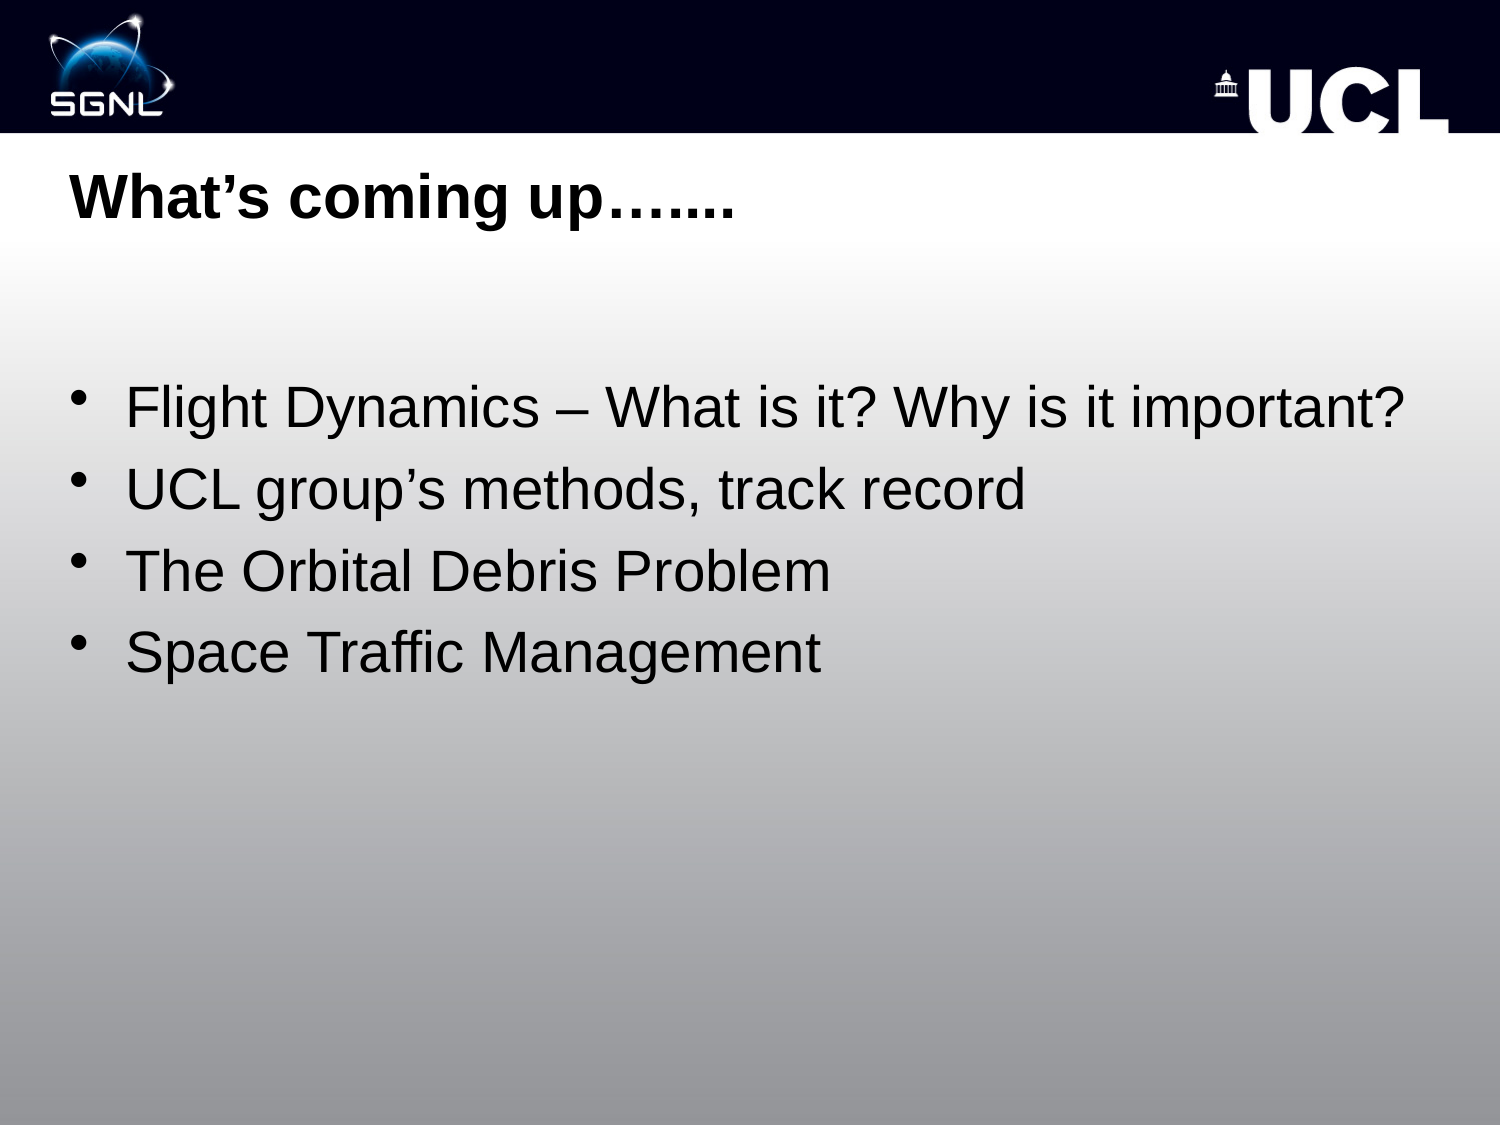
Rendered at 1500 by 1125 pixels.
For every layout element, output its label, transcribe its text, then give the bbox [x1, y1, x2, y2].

picture [0, 0, 1500, 1125]
list Flight Dynamics – What is it? Why is it important? UCL group’s methods, track record The Orbital Debris Problem Space Traffic Management [53, 361, 1448, 930]
title What’s coming up….... [53, 148, 1448, 361]
